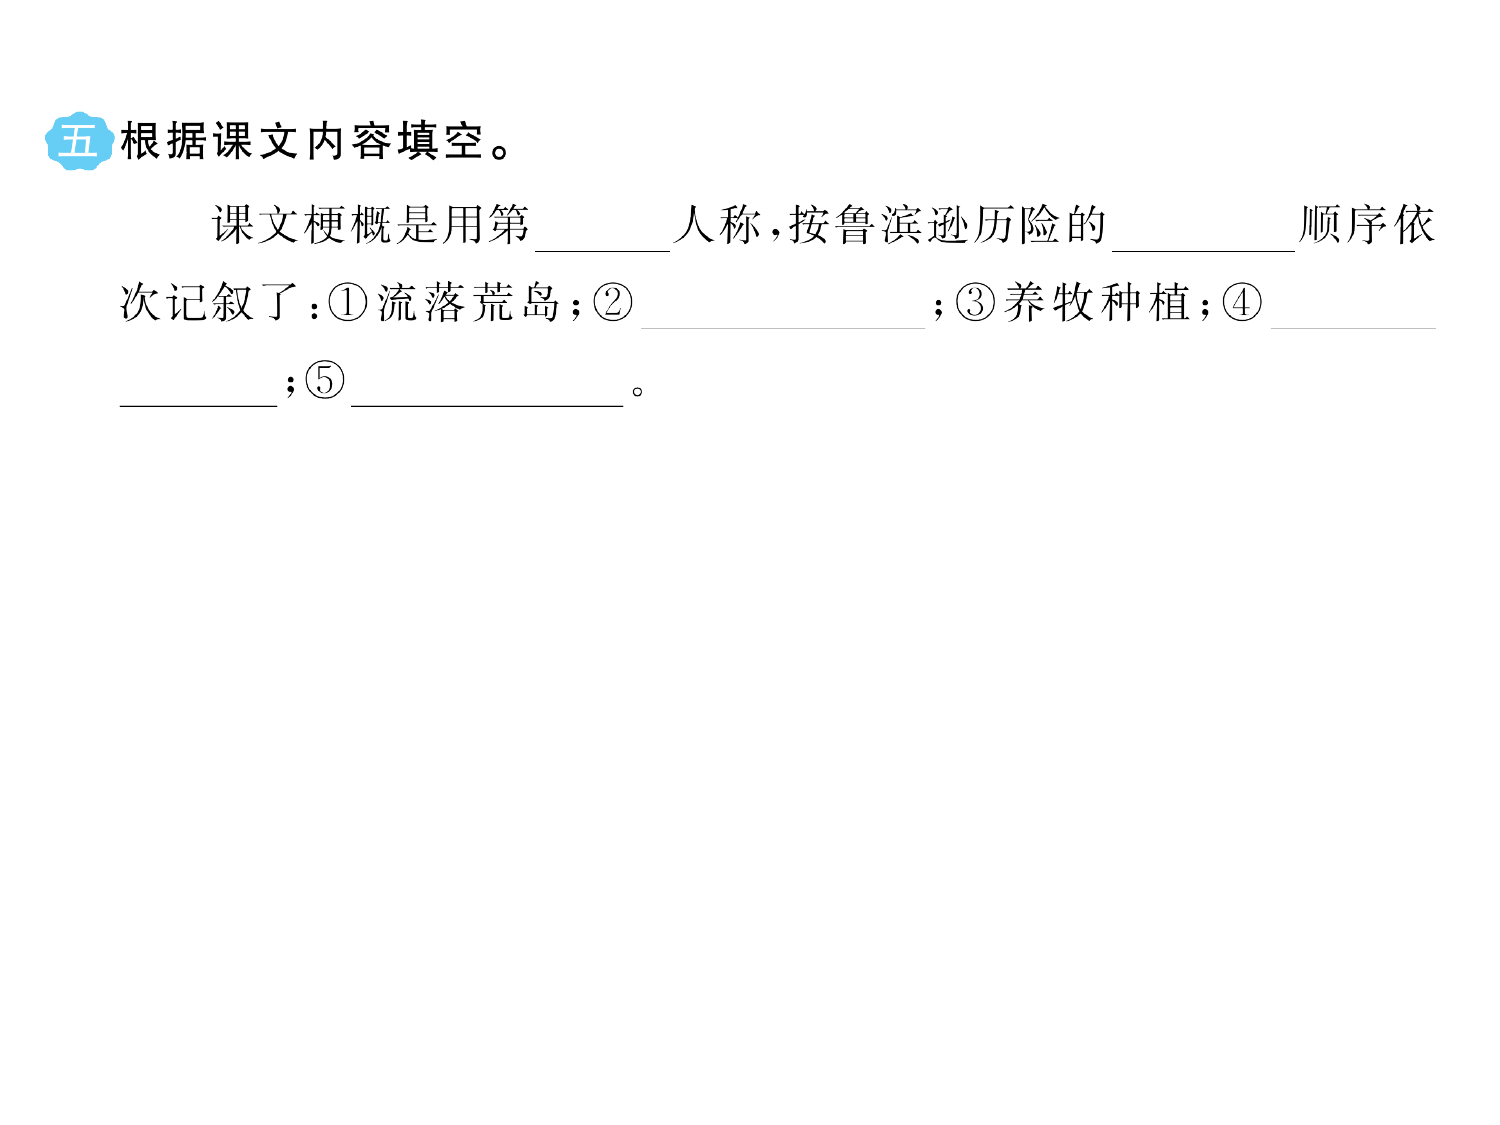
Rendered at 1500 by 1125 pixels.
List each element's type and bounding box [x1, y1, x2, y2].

picture [41, 89, 1459, 421]
